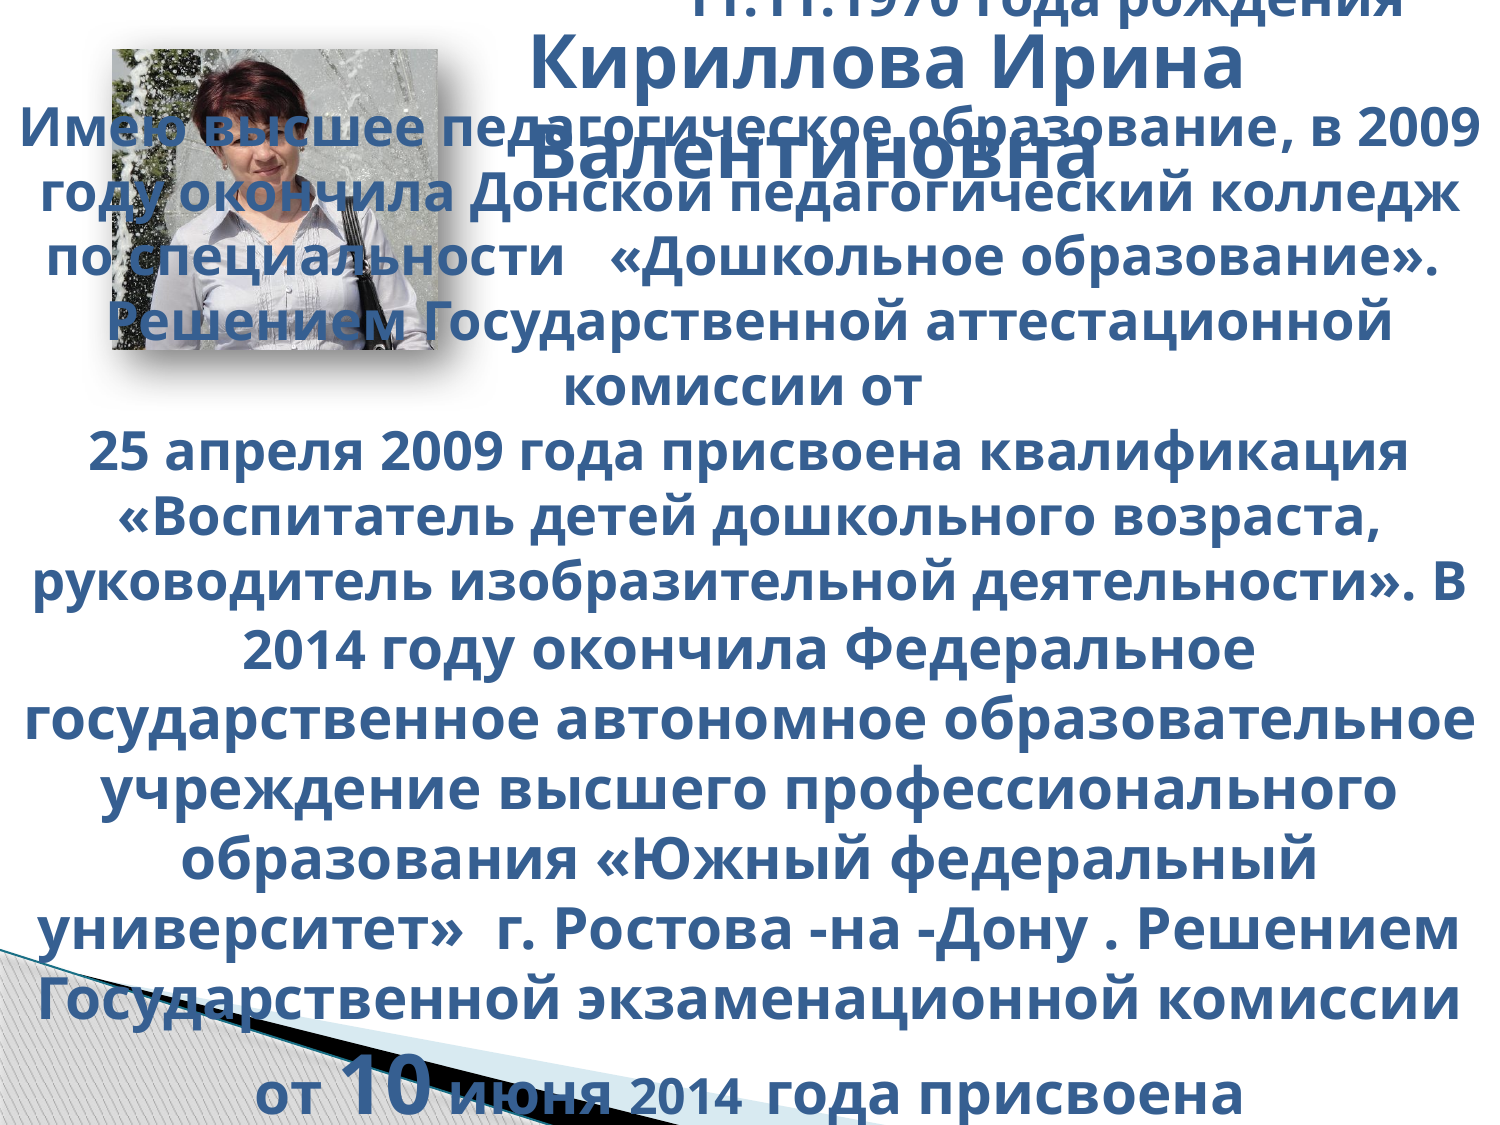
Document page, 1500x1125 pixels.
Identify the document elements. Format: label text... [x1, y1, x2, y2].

text_box 11.11.1970 года рождения Имею высшее педагогическое образование, в 2009 году окончила Донской педагогический колледж по специальности «Дошкольное образование». Решением Государственной аттестационной комиссии от 25 апреля 2009 года присвоена квалификация «Воспитатель детей дошкольного возраста, руководитель изобразительной деятельности». В 2014 году окончила Федеральное государственное автономное образовательное учреждение высшего профессионального образования «Южный федеральный университет» г. Ростова -на -Дону . Решением Государственной экзаменационной комиссии от 10 июня 2014 года присвоена квалификация «Преподаватель дошкольной педагогики и психологии». [0, 0, 1500, 1125]
picture [112, 49, 438, 351]
